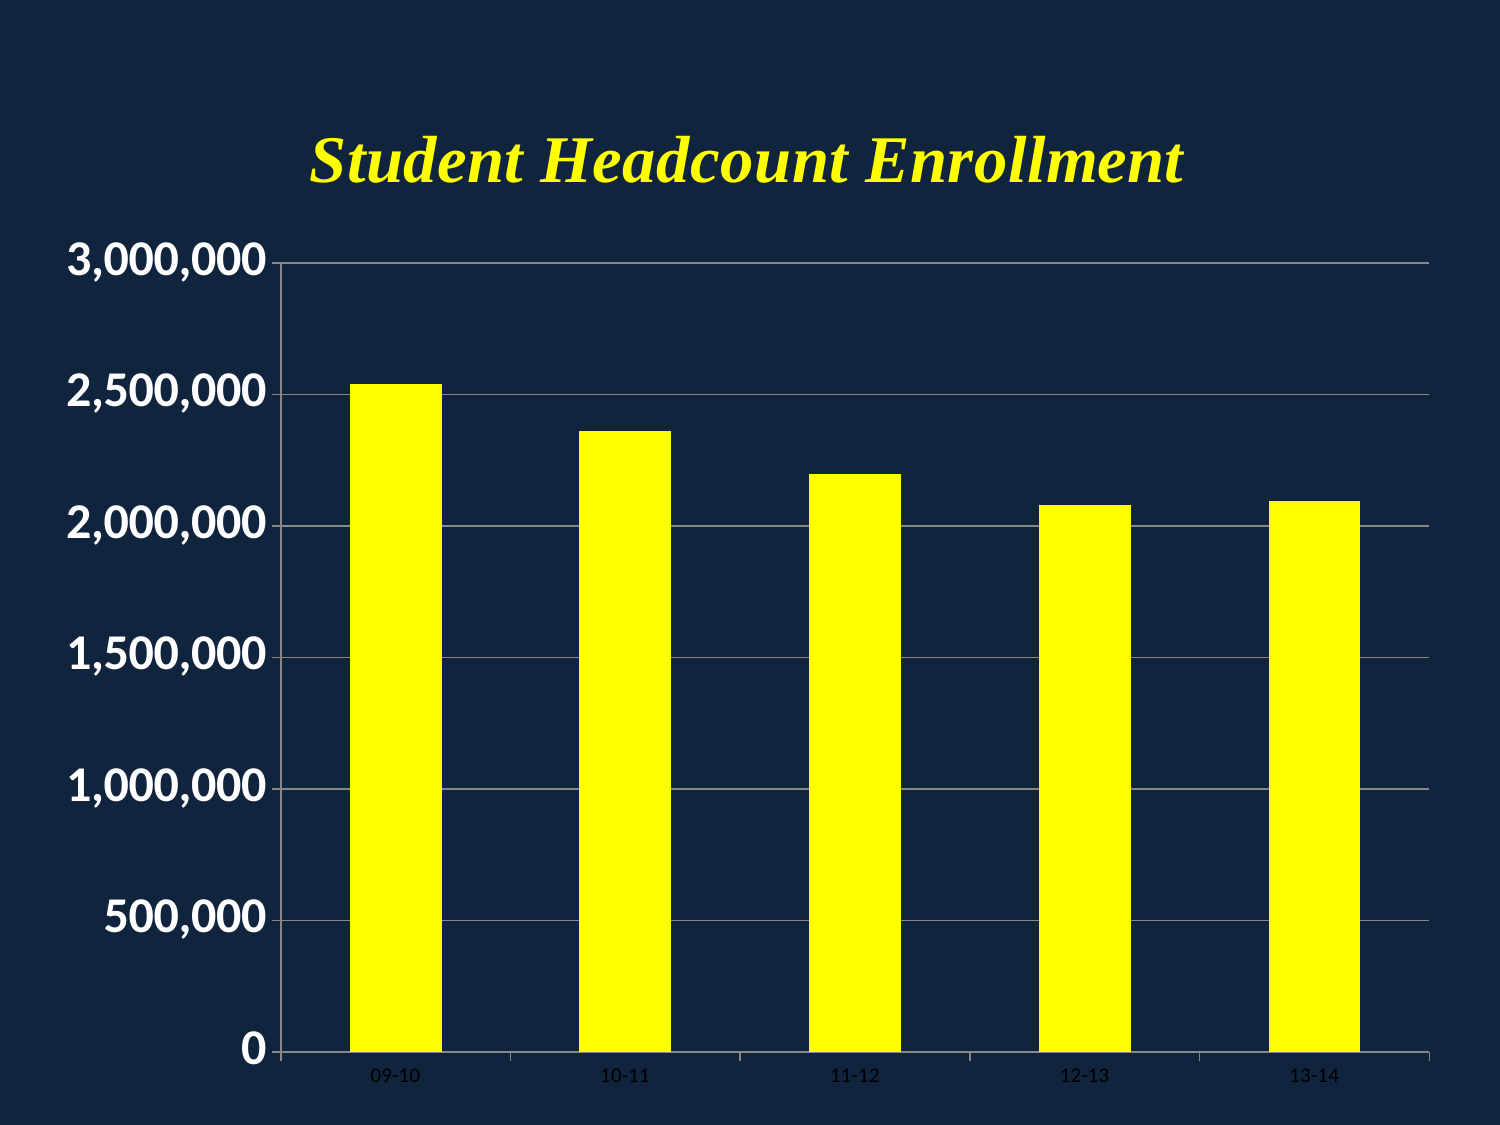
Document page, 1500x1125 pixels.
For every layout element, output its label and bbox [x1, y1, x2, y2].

chart [37, 74, 1459, 1109]
